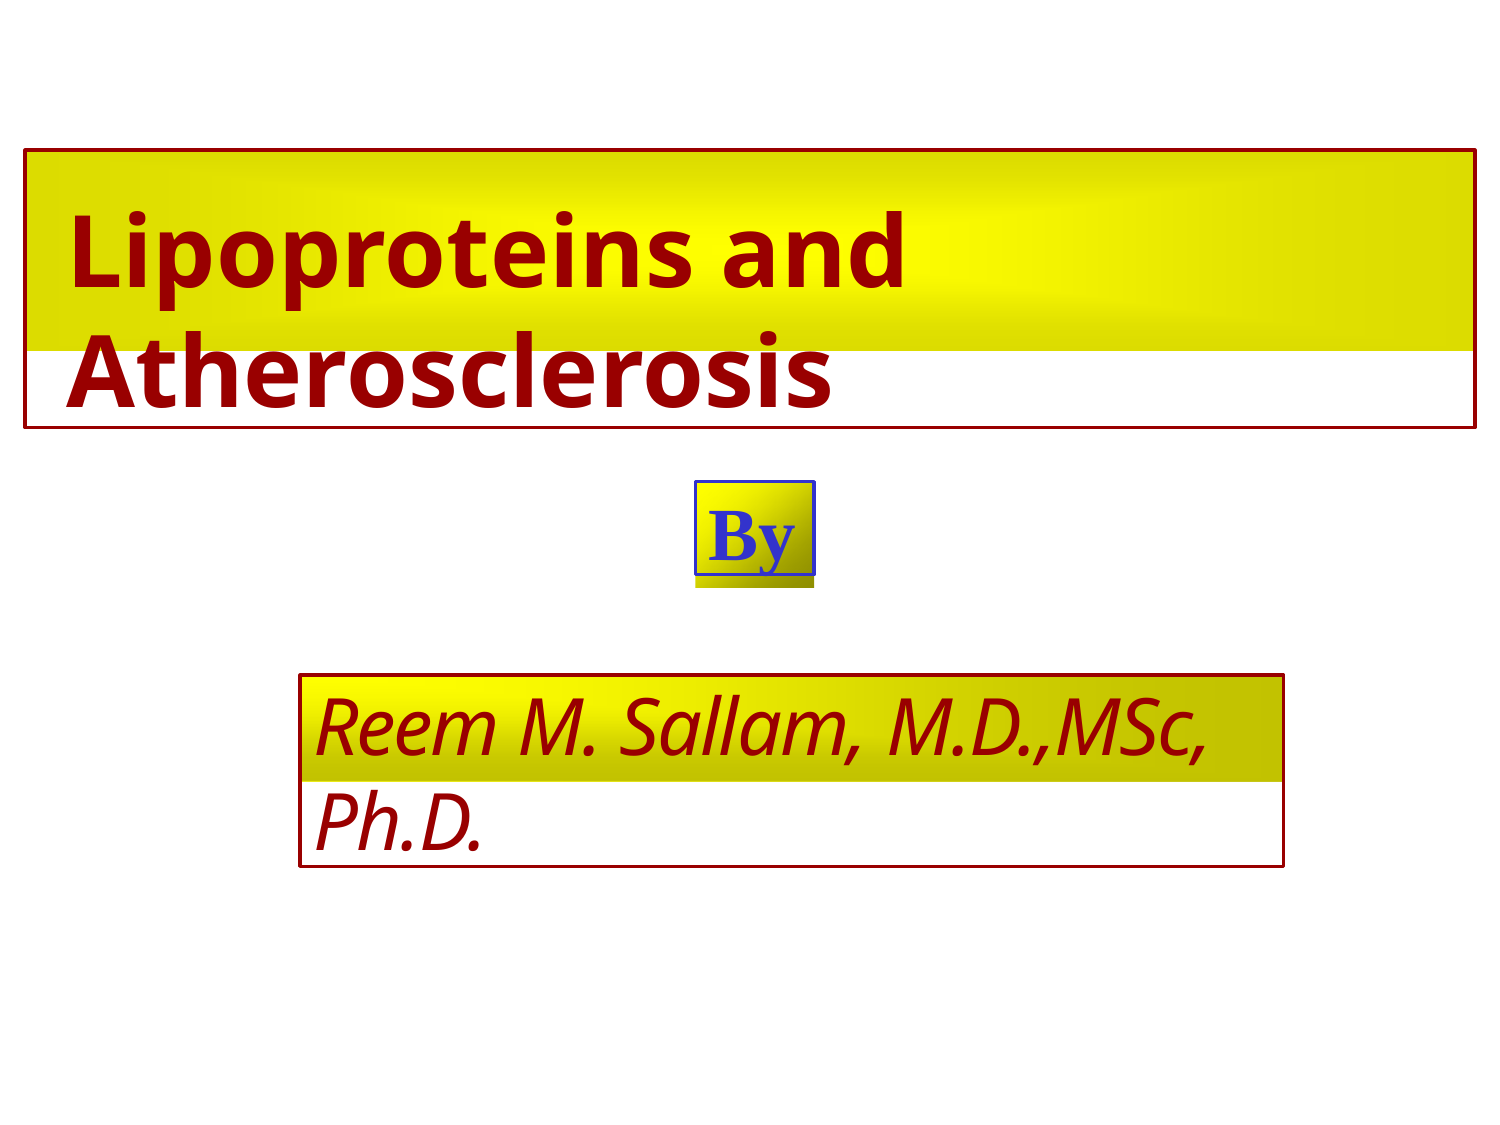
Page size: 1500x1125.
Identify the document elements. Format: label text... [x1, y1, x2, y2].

text_box [695, 575, 815, 588]
text_box By [695, 481, 815, 575]
text_box Reem M. Sallam, M.D.,MSc, Ph.D. [300, 675, 1284, 867]
title Lipoproteins and Atherosclerosis [25, 150, 1476, 428]
